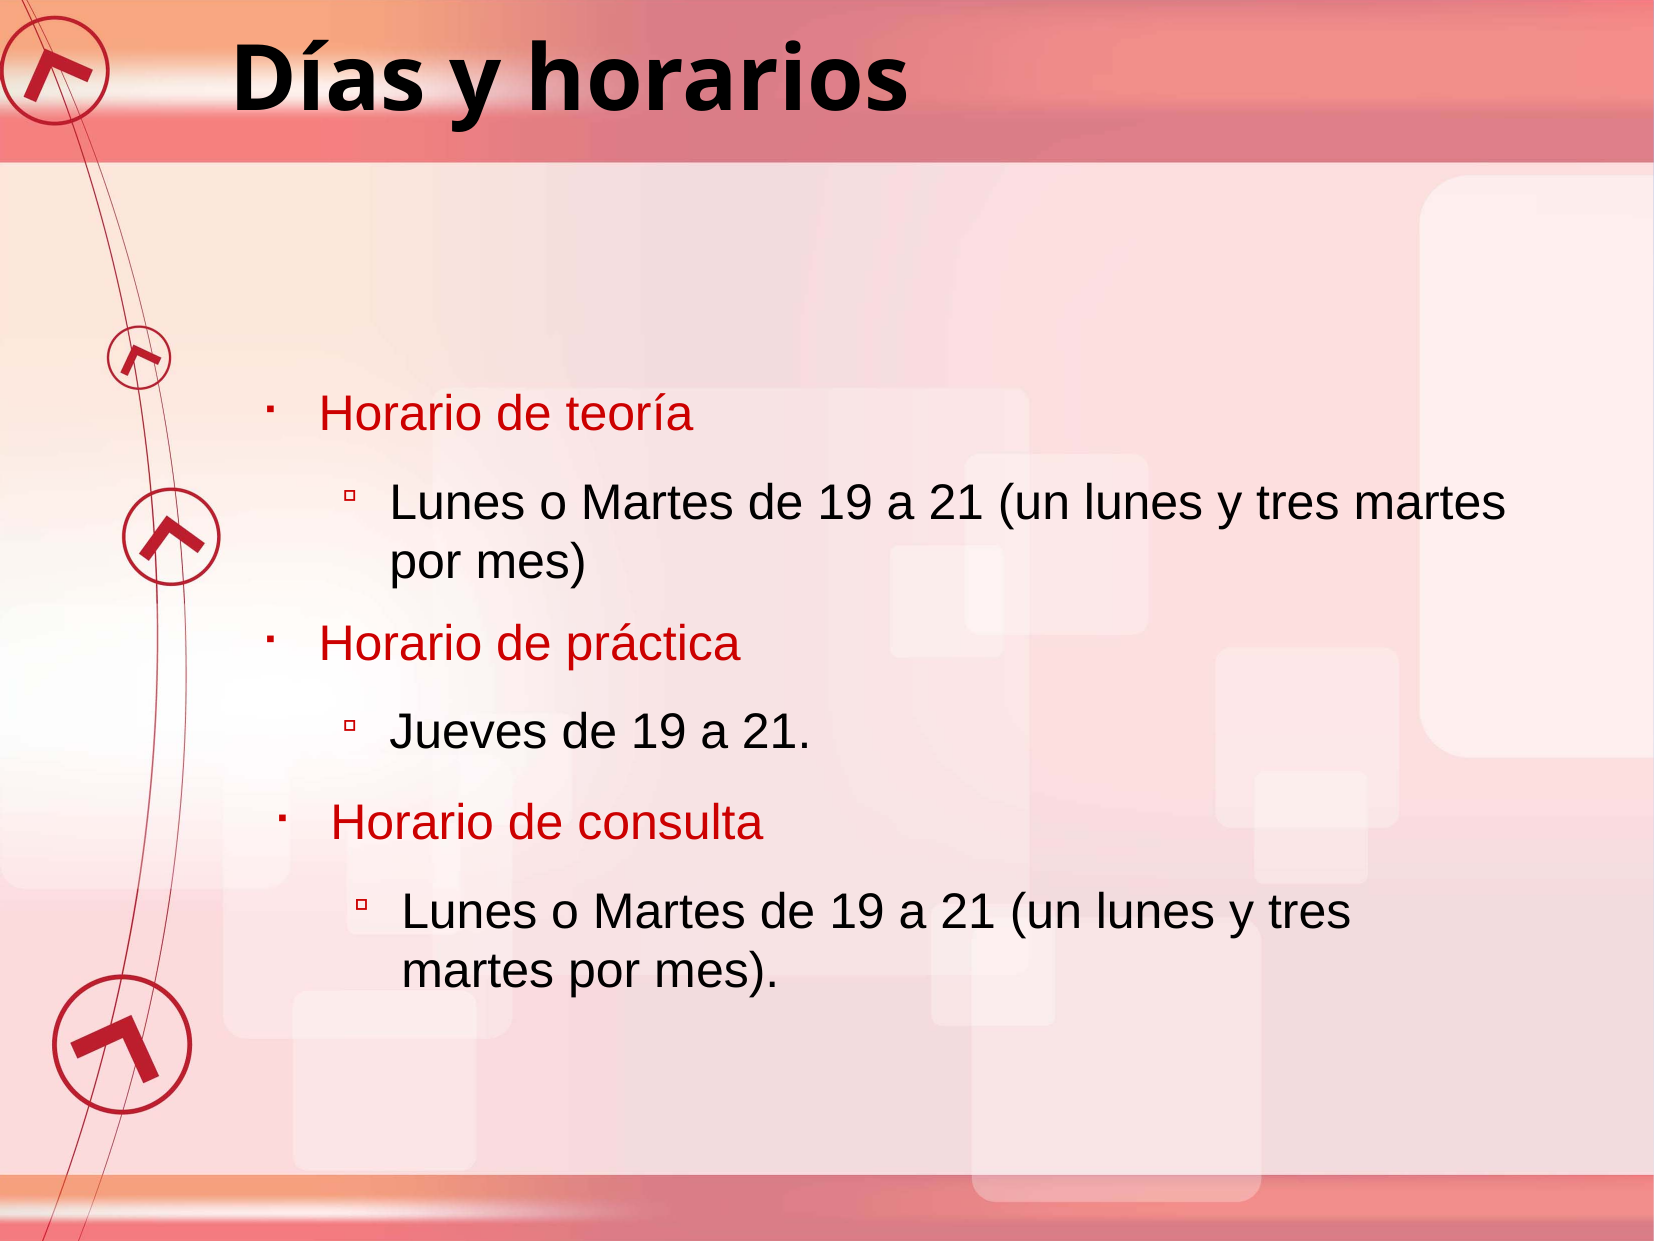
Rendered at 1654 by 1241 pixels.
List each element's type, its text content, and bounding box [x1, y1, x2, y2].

picture [0, 0, 1654, 1241]
text_box Días y horarios [82, 0, 1571, 157]
text_box Horario de consulta Lunes o Martes de 19 a 21 (un lunes y tres martes por mes). [245, 785, 1501, 1007]
text_box Horario de teoría Lunes o Martes de 19 a 21 (un lunes y tres martes por mes) Horario de práctica Jueves de 19 a 21. [247, 383, 1571, 1062]
